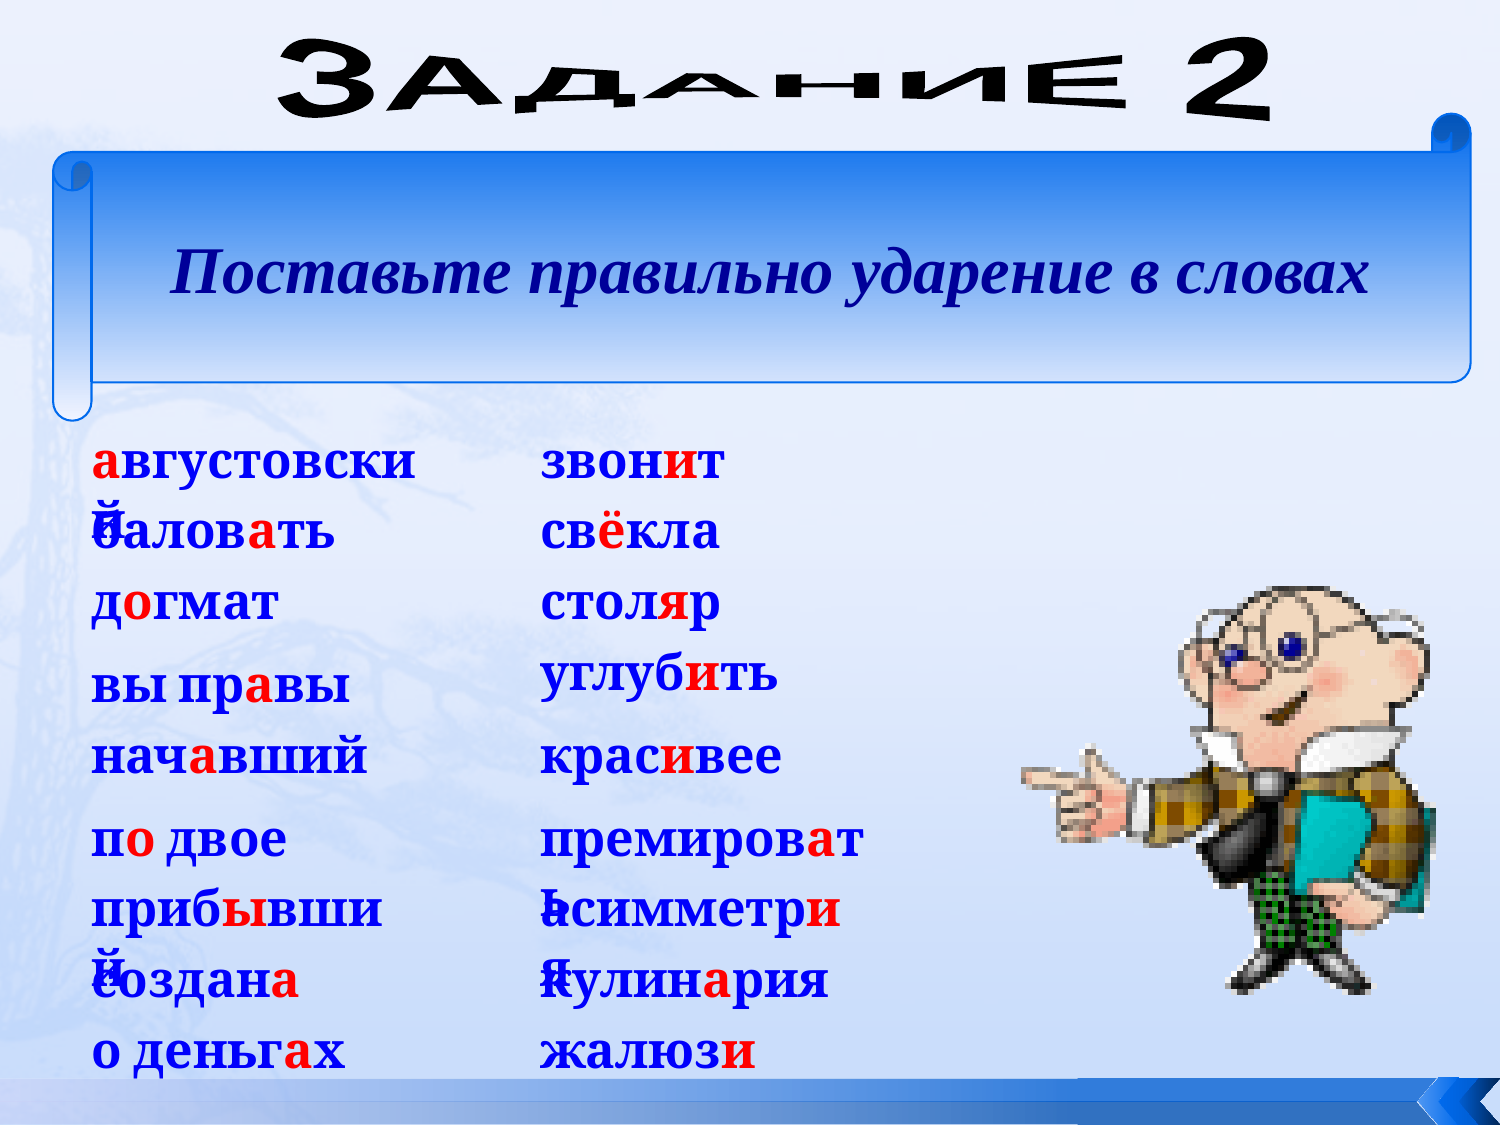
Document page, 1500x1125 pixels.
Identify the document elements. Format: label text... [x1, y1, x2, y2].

text_box создана [76, 940, 408, 1011]
text_box начавший [76, 716, 408, 791]
text_box догмат [76, 562, 408, 638]
text_box по двое [76, 798, 384, 869]
text_box прибывший [76, 869, 431, 1005]
picture [1021, 585, 1437, 995]
text_box звонит [525, 420, 904, 491]
text_box свёкла [525, 491, 904, 567]
text_box углубить [525, 633, 857, 708]
text_box асимметрия [525, 869, 857, 940]
text_box жалюзи [525, 1011, 857, 1087]
text_box красивее [525, 716, 857, 791]
text_box вы правы [76, 645, 420, 720]
text_box баловать [76, 491, 396, 562]
text_box столяр [525, 562, 857, 633]
text_box Поставьте правильно ударение в словах [52, 112, 1472, 422]
text_box кулинария [525, 940, 857, 1011]
text_box о деньгах [76, 1011, 420, 1087]
text_box августовский [76, 420, 455, 556]
text_box премировать [525, 798, 904, 934]
